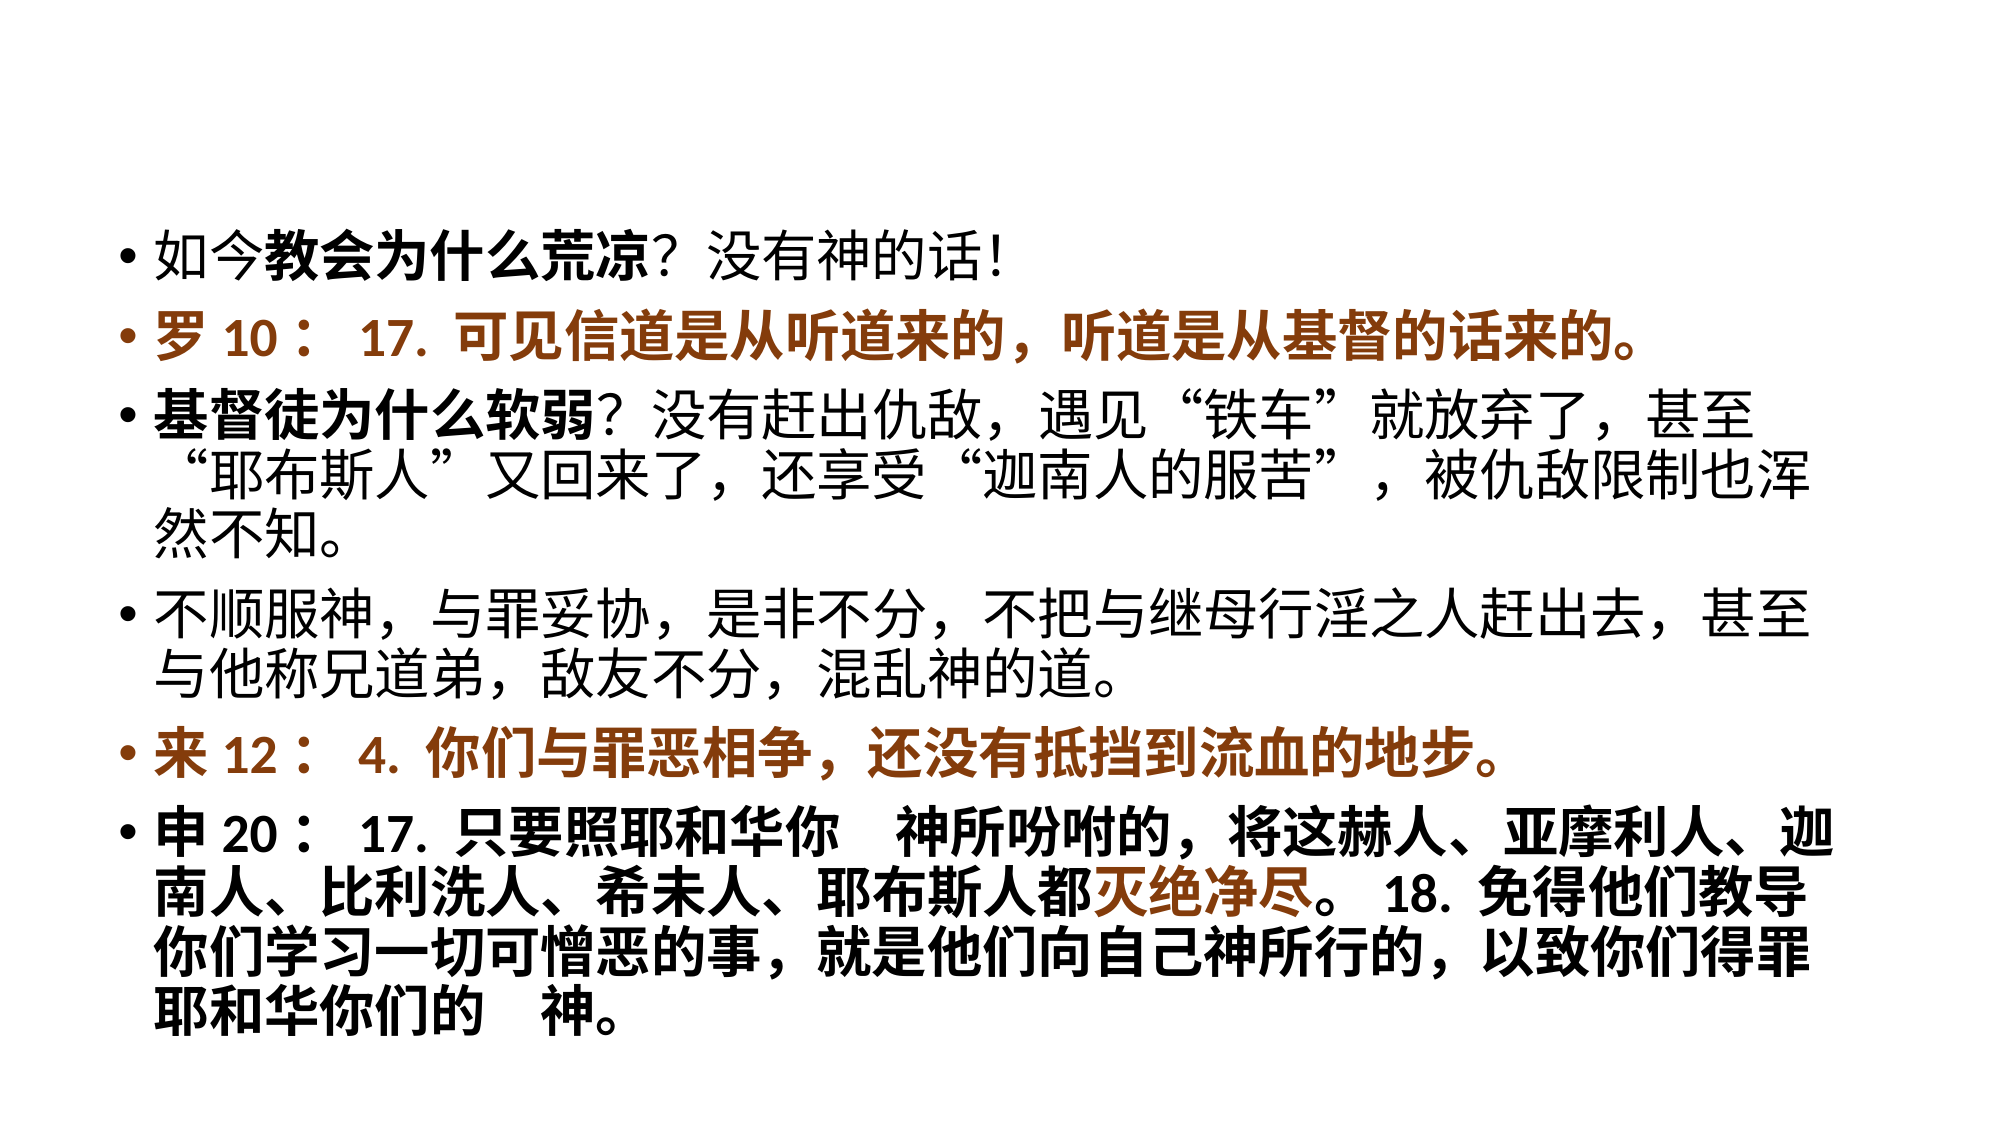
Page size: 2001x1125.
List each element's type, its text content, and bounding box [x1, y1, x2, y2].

list 如今教会为什么荒凉？没有神的话！ 罗10：17. 可见信道是从听道来的，听道是从基督的话来的。 基督徒为什么软弱？没有赶出仇敌，遇见“铁车”就放弃了，甚至“耶布斯人”又回来了，还享受“迦南人的服苦”，被仇敌限制也浑然不知。 不顺服神，与罪妥协，是非不分，不把与继母行淫之人赶出去，甚至与他称兄道弟，敌友不分，混乱神的道。 来12：4. 你们与罪恶相争，还没有抵挡到流血的地步。 申20：17. 只要照耶和华你 神所吩咐的，将这赫人、亚摩利人、迦南人、比利洗人、希未人、耶布斯人都灭绝净尽。18. 免得他们教导你们学习一切可憎恶的事，就是他们向自己神所行的，以致你们得罪耶和华你们的 神。 [103, 221, 1867, 1052]
